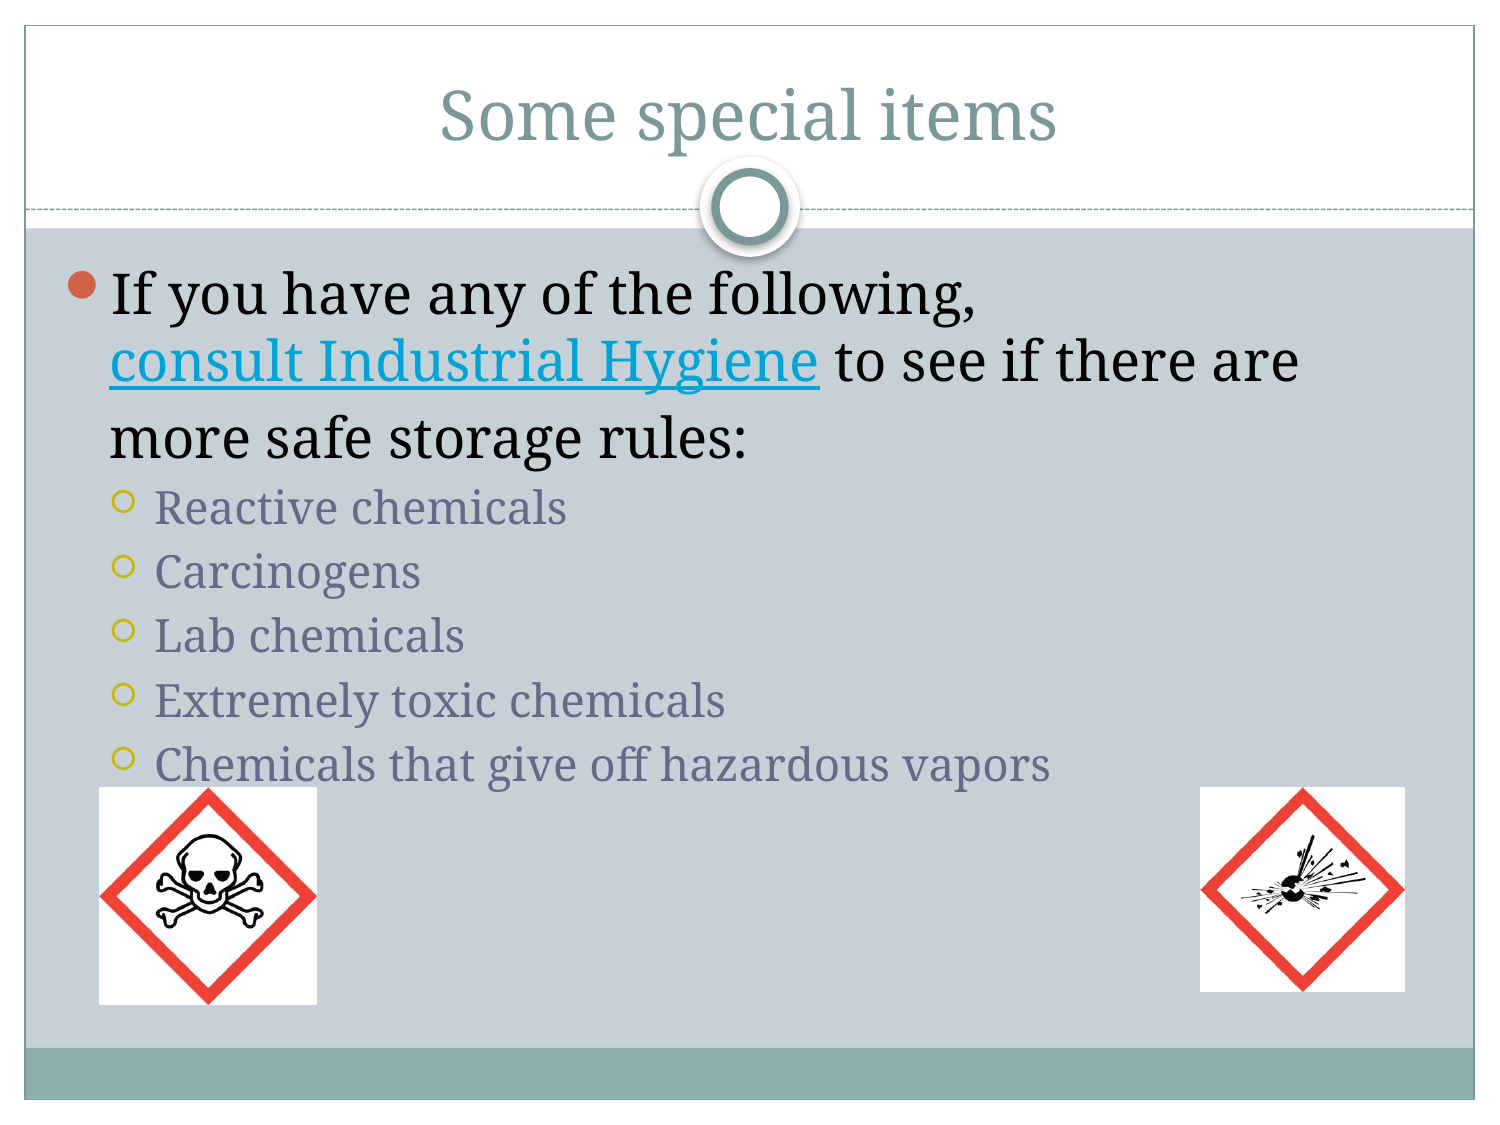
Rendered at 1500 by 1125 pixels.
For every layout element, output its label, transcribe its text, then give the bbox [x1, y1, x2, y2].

picture [1199, 787, 1405, 992]
list If you have any of the following, consult Industrial Hygiene to see if there are more safe storage rules: Reactive chemicals Carcinogens Lab chemicals Extremely toxic chemicals Chemicals that give off hazardous vapors [49, 250, 1445, 1001]
title Some special items [49, 37, 1450, 162]
picture [99, 787, 317, 1005]
